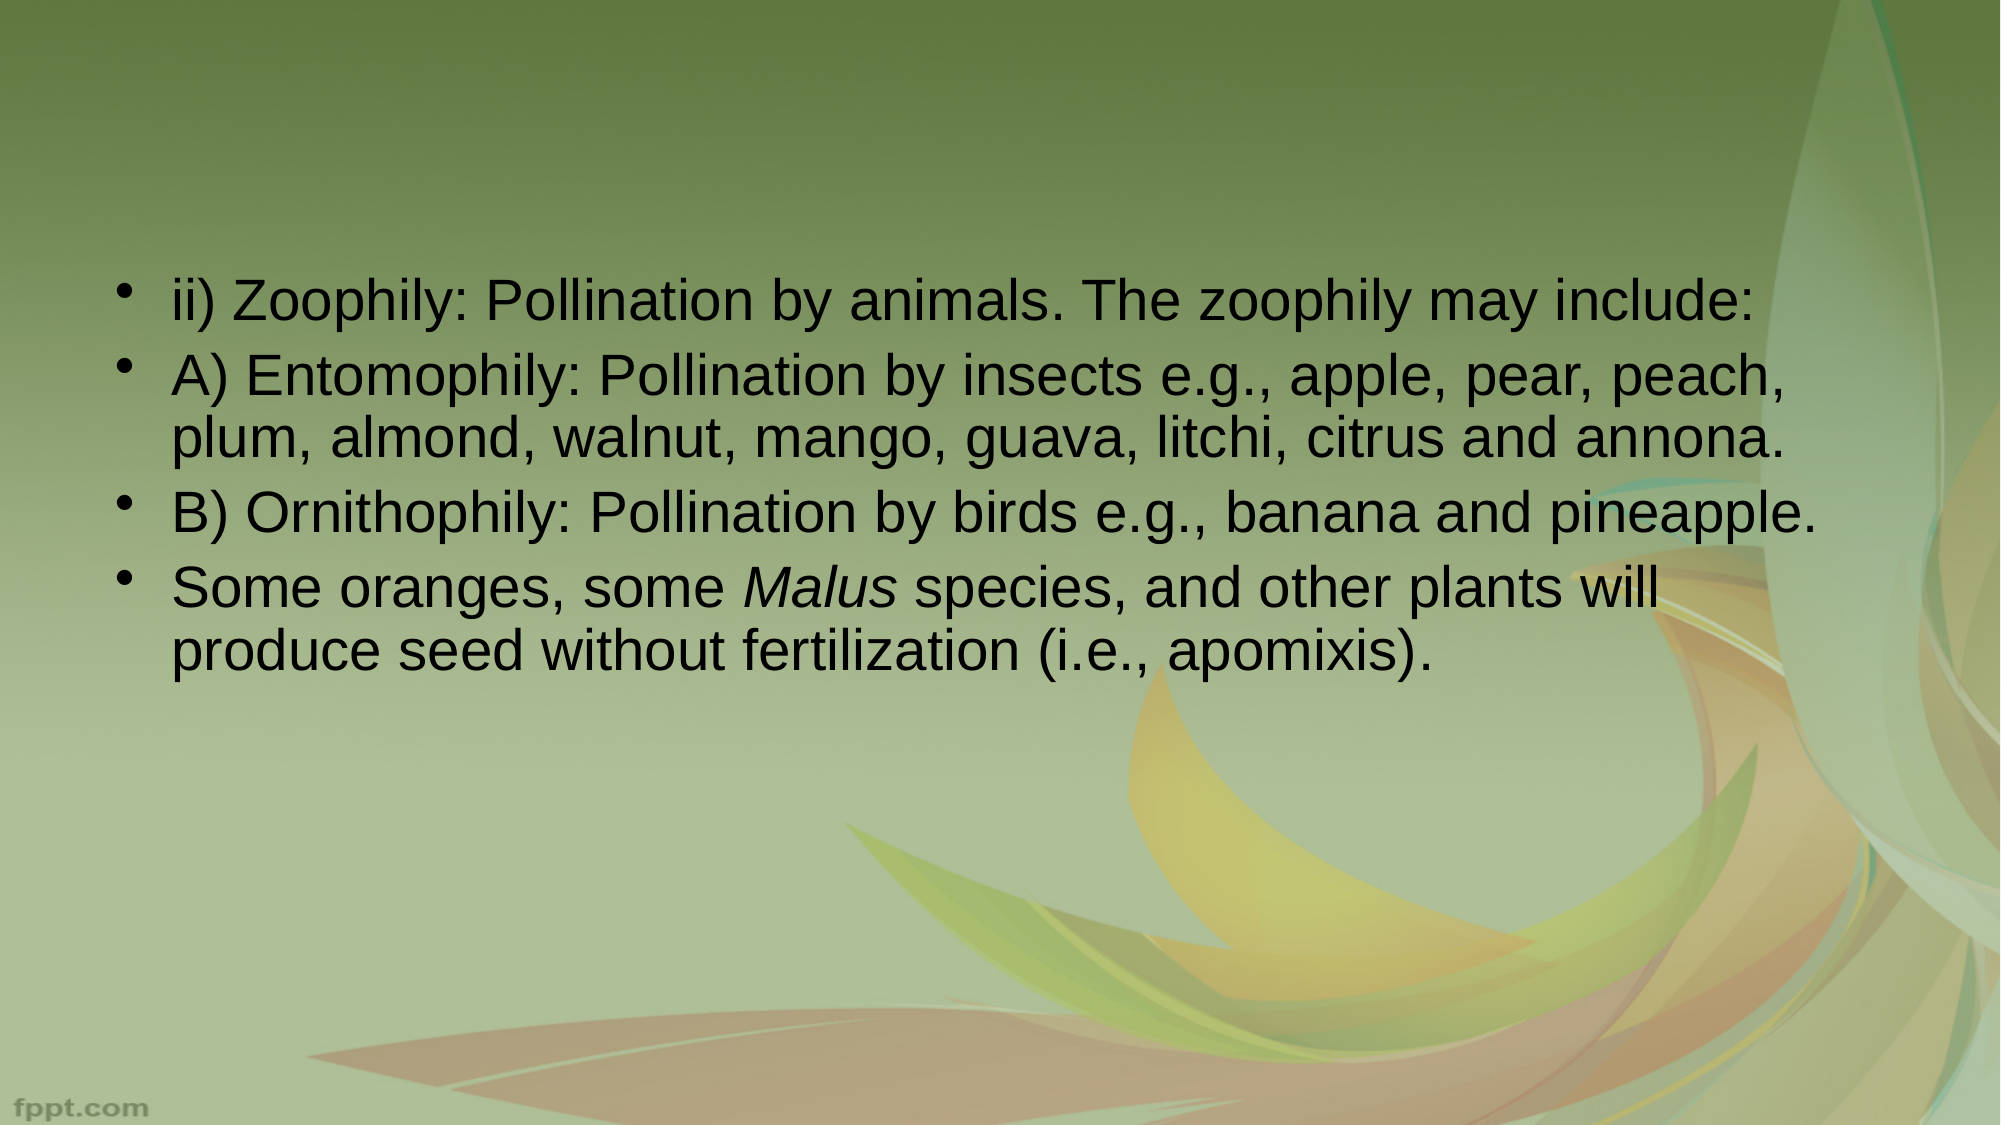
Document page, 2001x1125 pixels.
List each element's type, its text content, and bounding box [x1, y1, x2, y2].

picture [0, 0, 2001, 1125]
list ii) Zoophily: Pollination by animals. The zoophily may include: A) Entomophily: Pollination by insects e.g., apple, pear, peach, plum, almond, walnut, mango, guava, litchi, citrus and annona. B) Ornithophily: Pollination by birds e.g., banana and pineapple. Some oranges, some Malus species, and other plants will produce seed without fertilization (i.e., apomixis). [99, 262, 1900, 1005]
